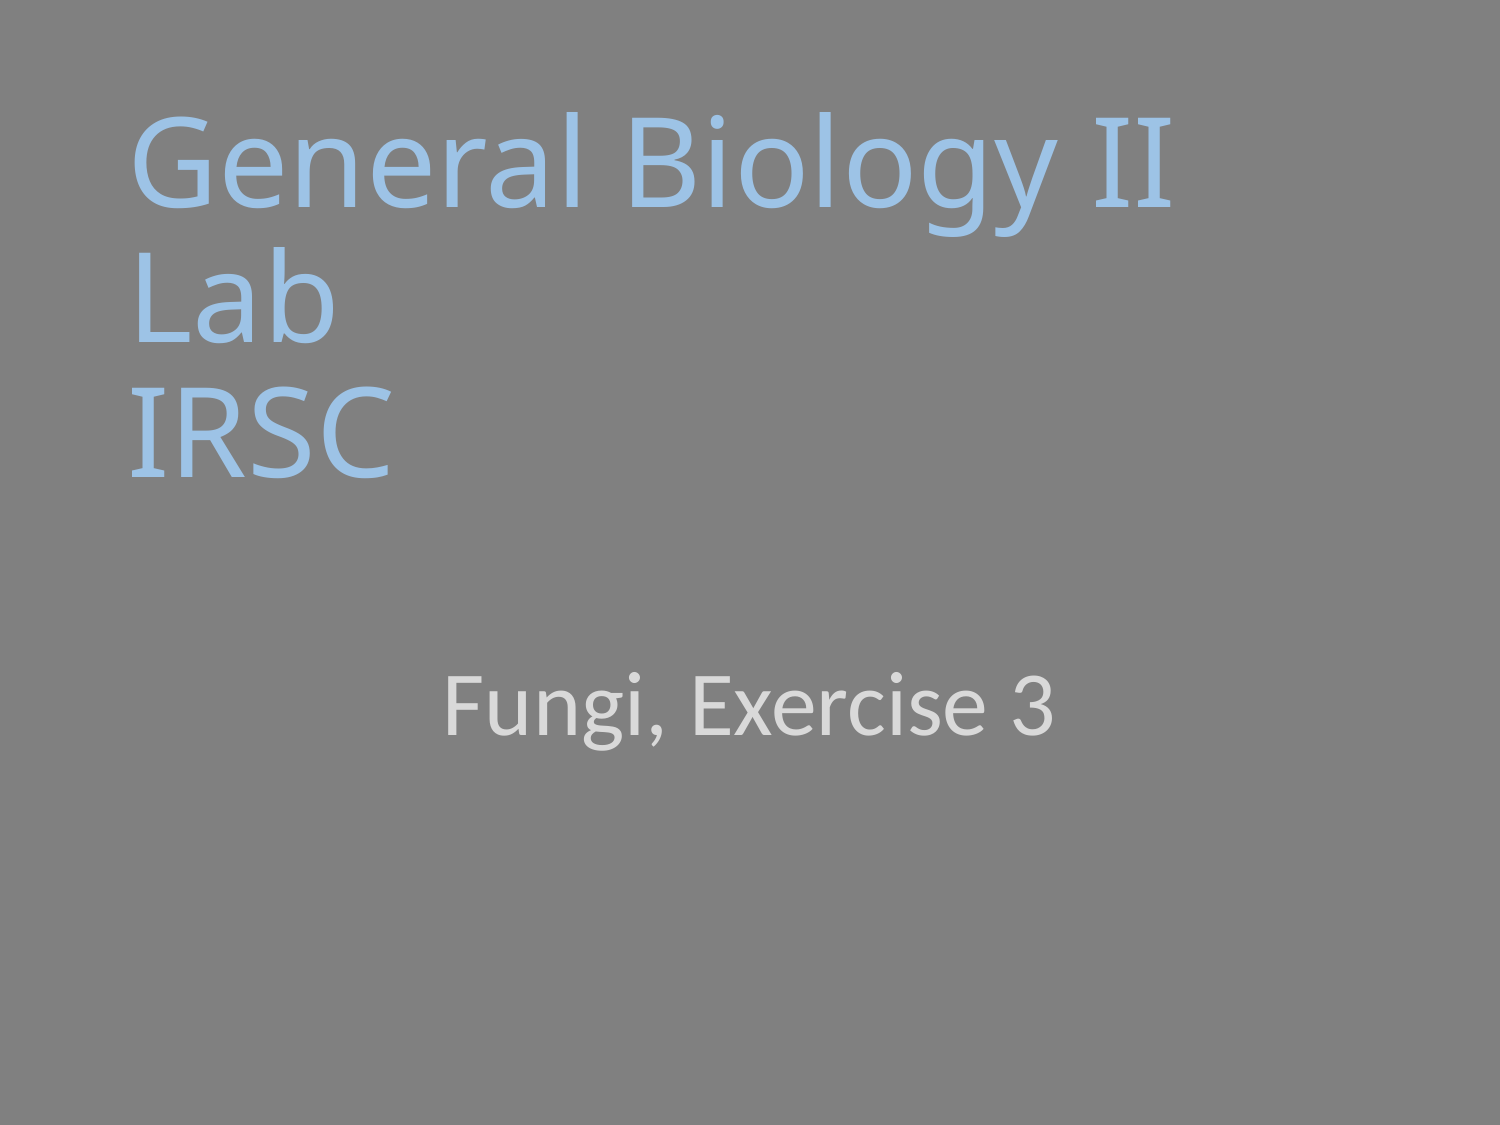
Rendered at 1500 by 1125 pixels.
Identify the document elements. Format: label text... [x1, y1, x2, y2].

title General Biology II Lab IRSC [112, 120, 1388, 513]
subtitle Fungi, Exercise 3 [187, 648, 1313, 863]
